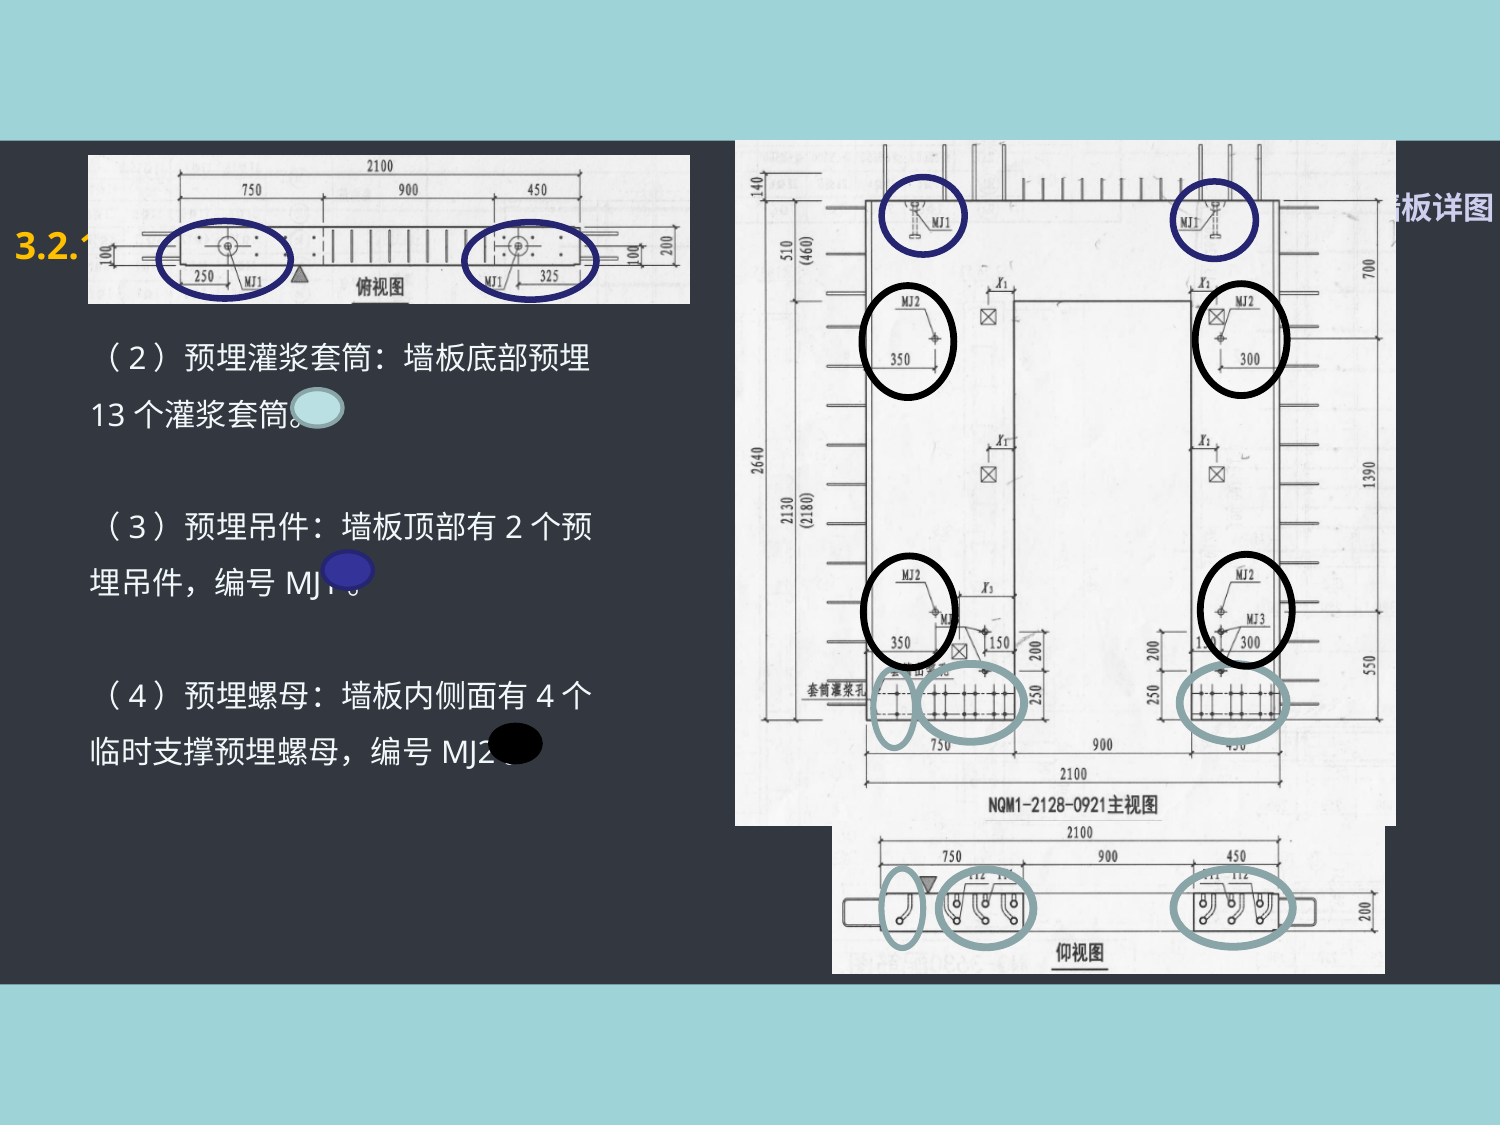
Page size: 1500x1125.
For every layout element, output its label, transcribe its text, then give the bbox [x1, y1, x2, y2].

text_box （2）预埋灌浆套筒：墙板底部预埋13个灌浆套筒。 （3）预埋吊件：墙板顶部有2个预埋吊件，编号MJ1。 （4）预埋螺母：墙板内侧面有4个临时支撑预埋螺母，编号MJ2。 [75, 312, 621, 833]
text_box [0, 138, 1500, 986]
picture [735, 140, 1396, 974]
text_box [289, 387, 345, 429]
text_box 3.2 识读固定门垛内墙板详图 [1399, 180, 1500, 233]
text_box [488, 722, 543, 765]
text_box [320, 549, 376, 591]
text_box 3.2.1 NQM1-2128-0921模板图 [0, 214, 83, 275]
picture [88, 155, 690, 304]
